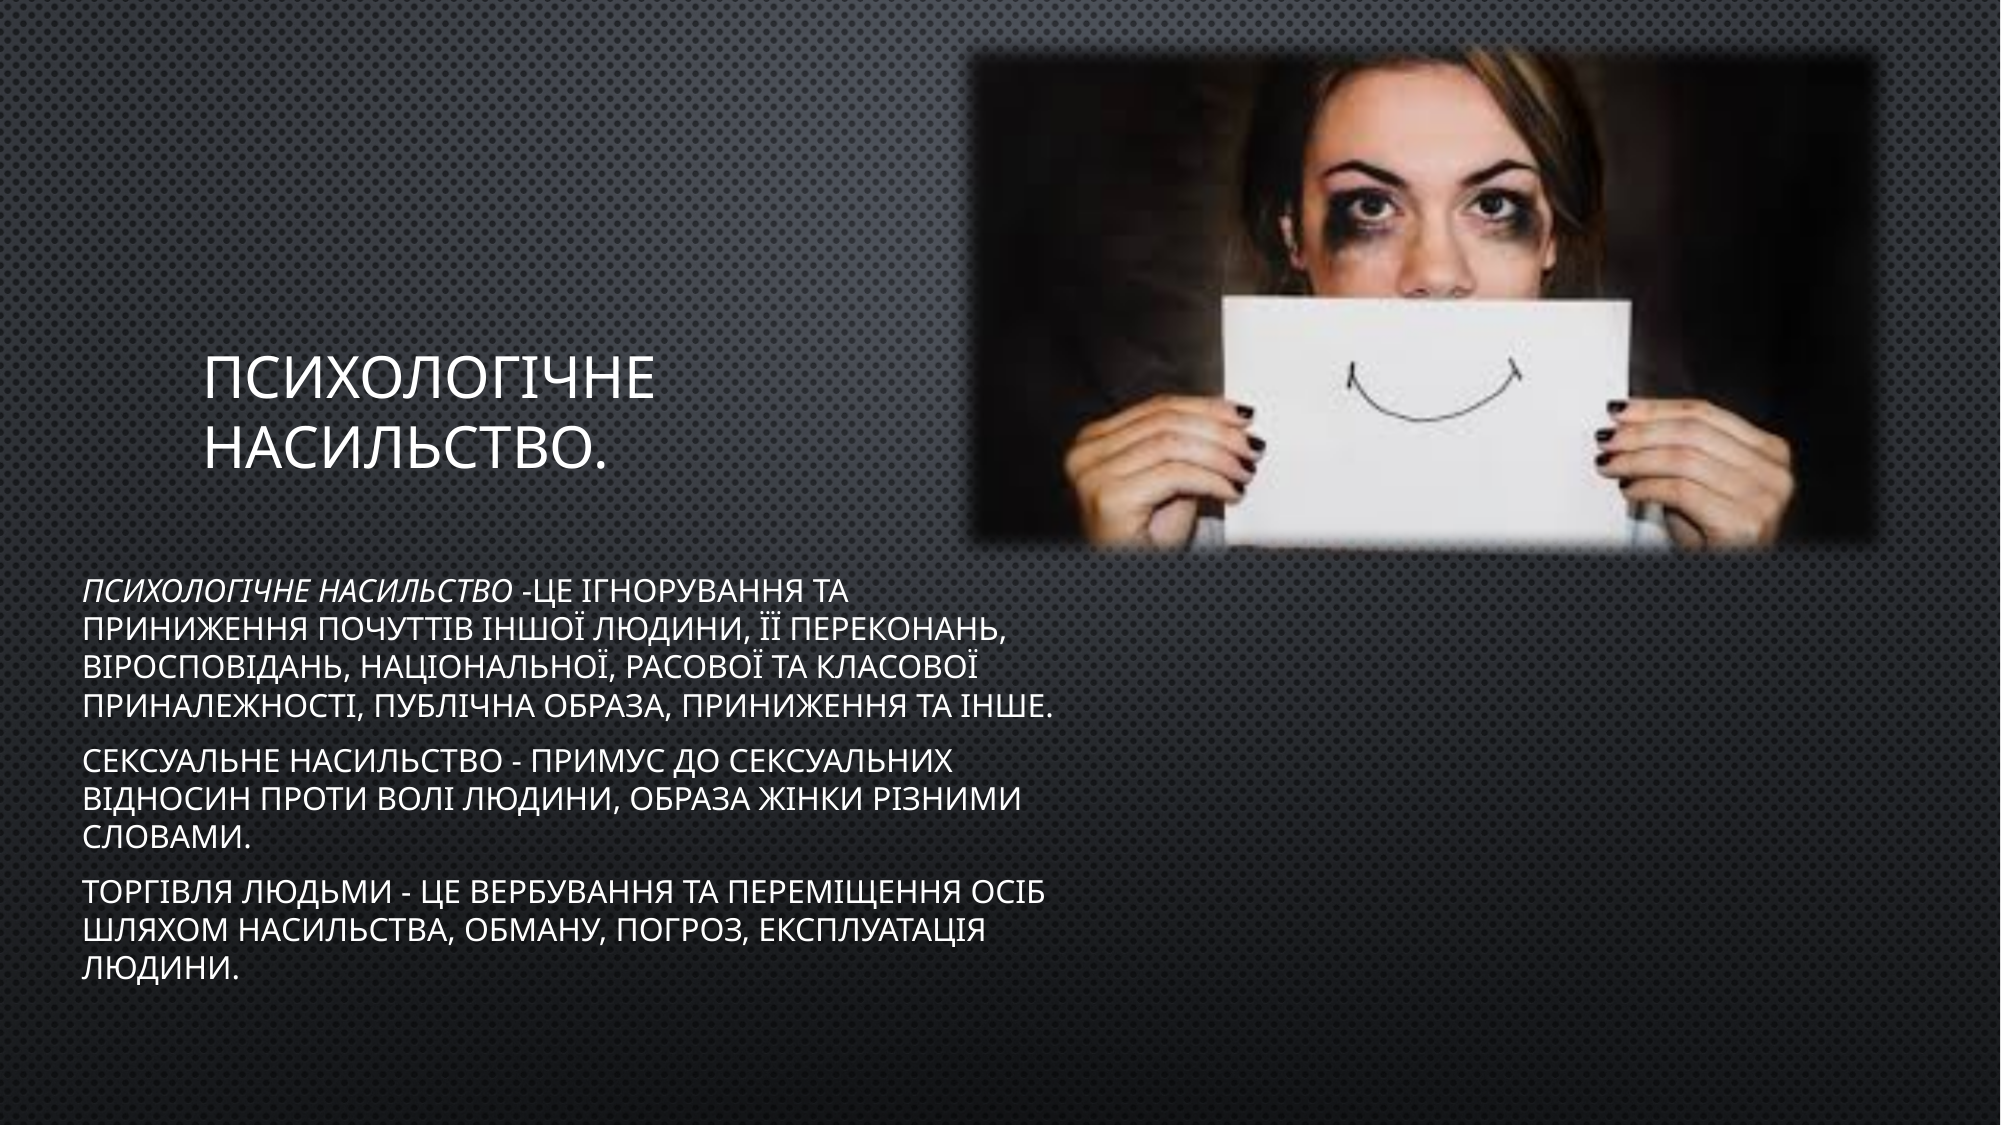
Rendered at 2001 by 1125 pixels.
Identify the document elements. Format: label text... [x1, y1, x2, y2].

list Психологічне насильство -це ігнорування та приниження почуттів іншої людини, її переконань, віросповідань, національної, расової та класової приналежності, публічна образа, приниження та інше. Сексуальне насильство - примус до сексуальних відносин проти волі людини, образа жінки різними словами. Торгівля людьми - це вербування та переміщення осіб шляхом насильства, обману, погроз, експлуатація людини. [66, 563, 1084, 1010]
title Психологічне насильство. [187, 262, 950, 488]
picture [950, 33, 1897, 564]
